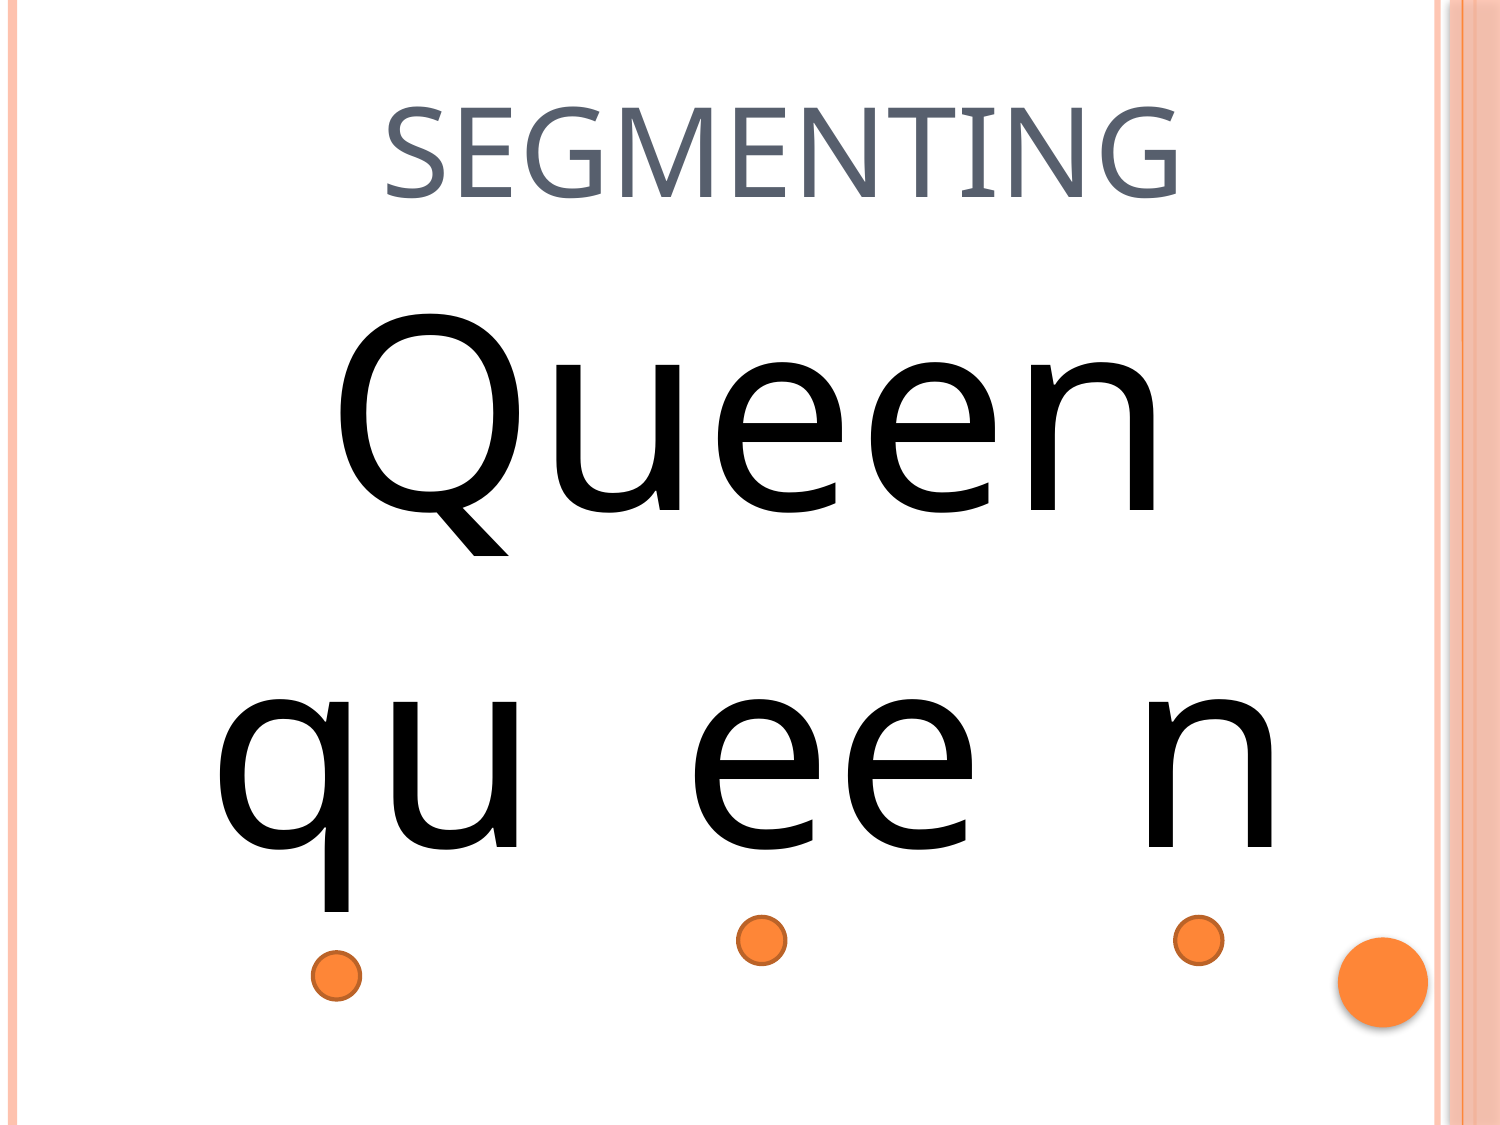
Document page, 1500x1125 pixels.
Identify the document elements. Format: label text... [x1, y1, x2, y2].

text_box [1173, 914, 1225, 967]
title Segmenting [171, 42, 1397, 231]
list Queen qu ee n [29, 231, 1471, 1062]
text_box [310, 950, 363, 1002]
text_box [736, 914, 788, 967]
